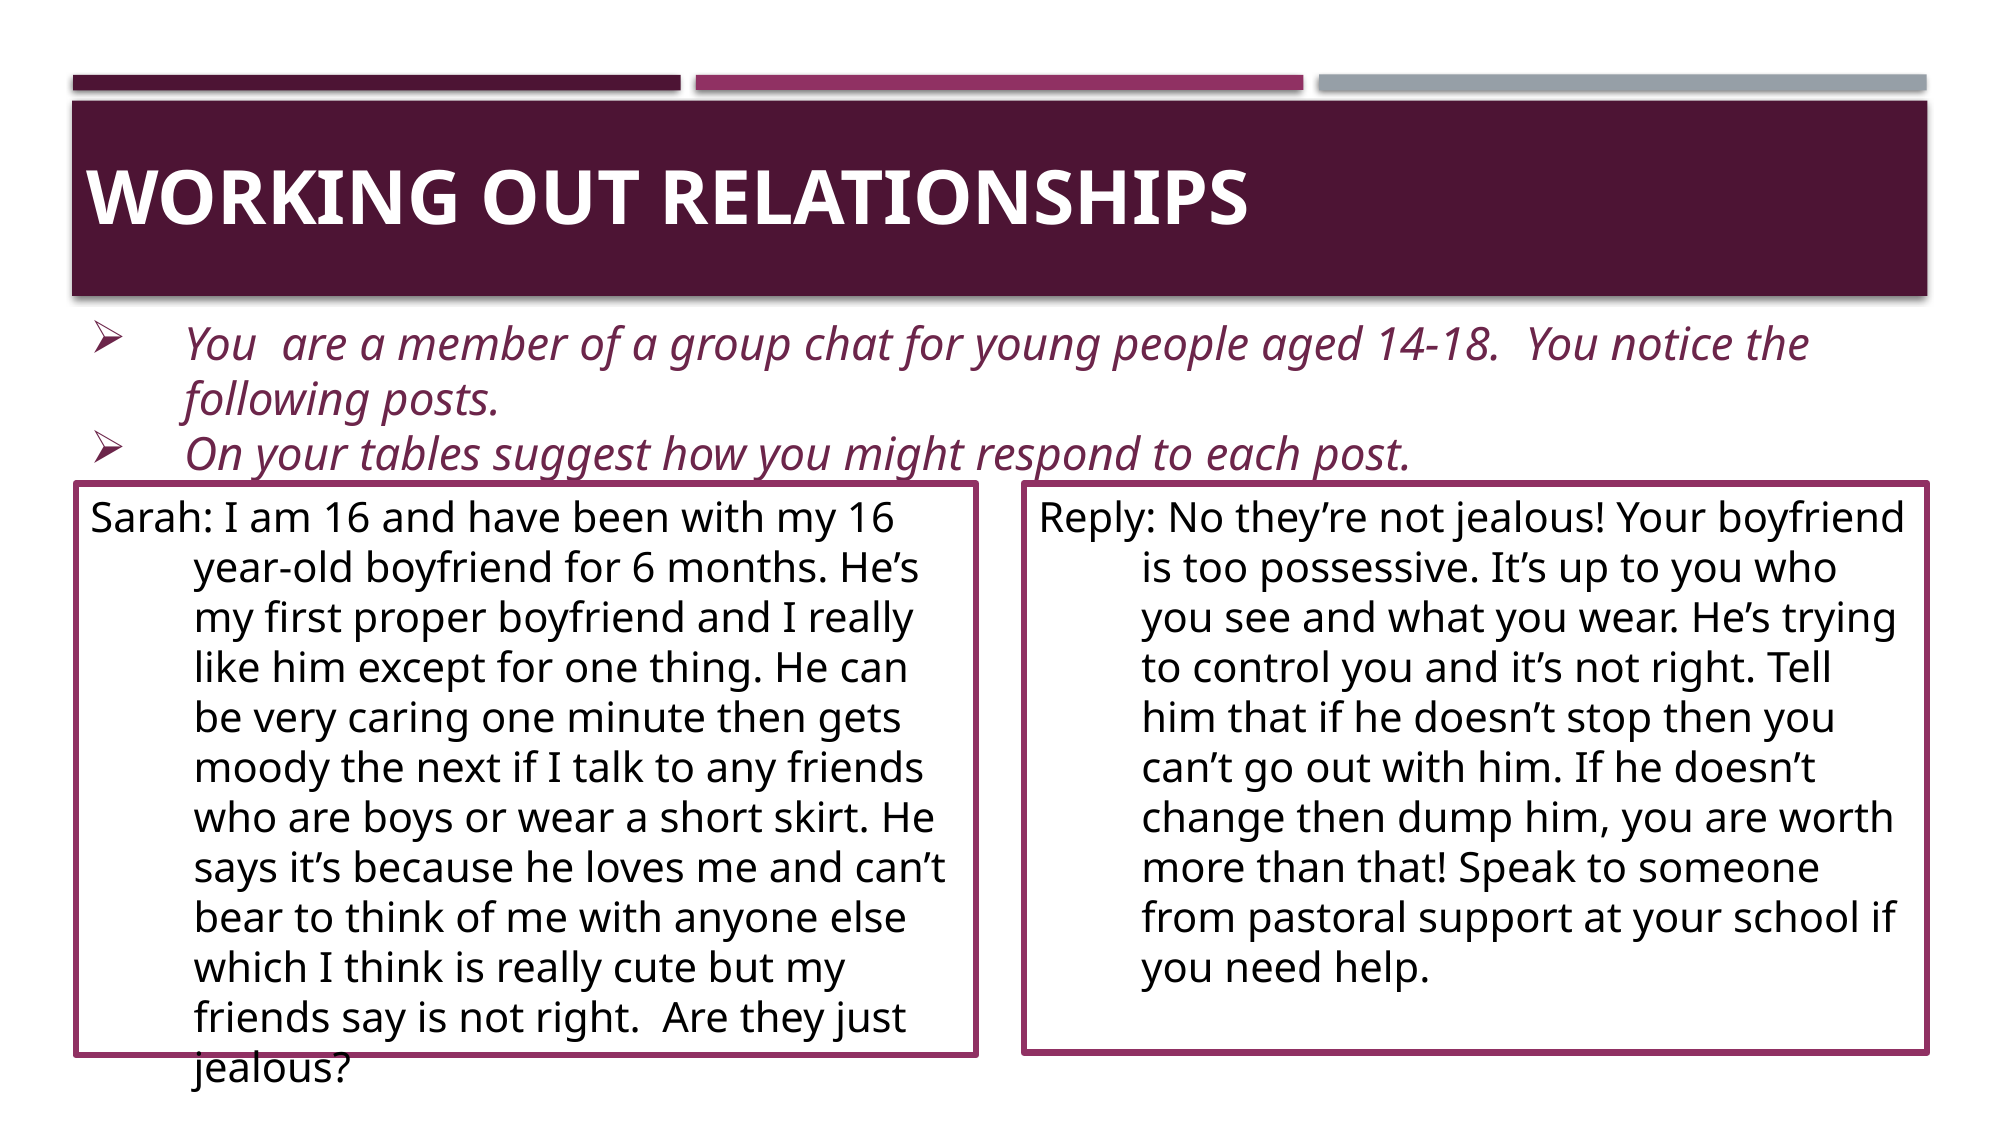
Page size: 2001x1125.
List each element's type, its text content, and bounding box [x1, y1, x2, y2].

text_box Reply: No they’re not jealous! Your boyfriend is too possessive. It’s up to you who you see and what you wear. He’s trying to control you and it’s not right. Tell him that if he doesn’t stop then you can’t go out with him. If he doesn’t change then dump him, you are worth more than that! Speak to someone from pastoral support at your school if you need help. [1023, 483, 1928, 1053]
text_box You are a member of a group chat for young people aged 14-18. You notice the following posts. On your tables suggest how you might respond to each post. [75, 307, 1928, 488]
title Working out relationships [71, 98, 1925, 291]
text_box Sarah: I am 16 and have been with my 16 year-old boyfriend for 6 months. He’s my first proper boyfriend and I really like him except for one thing. He can be very caring one minute then gets moody the next if I talk to any friends who are boys or wear a short skirt. He says it’s because he loves me and can’t bear to think of me with anyone else which I think is really cute but my friends say is not right. Are they just jealous? [75, 483, 977, 1056]
text_box [924, 593, 1023, 744]
